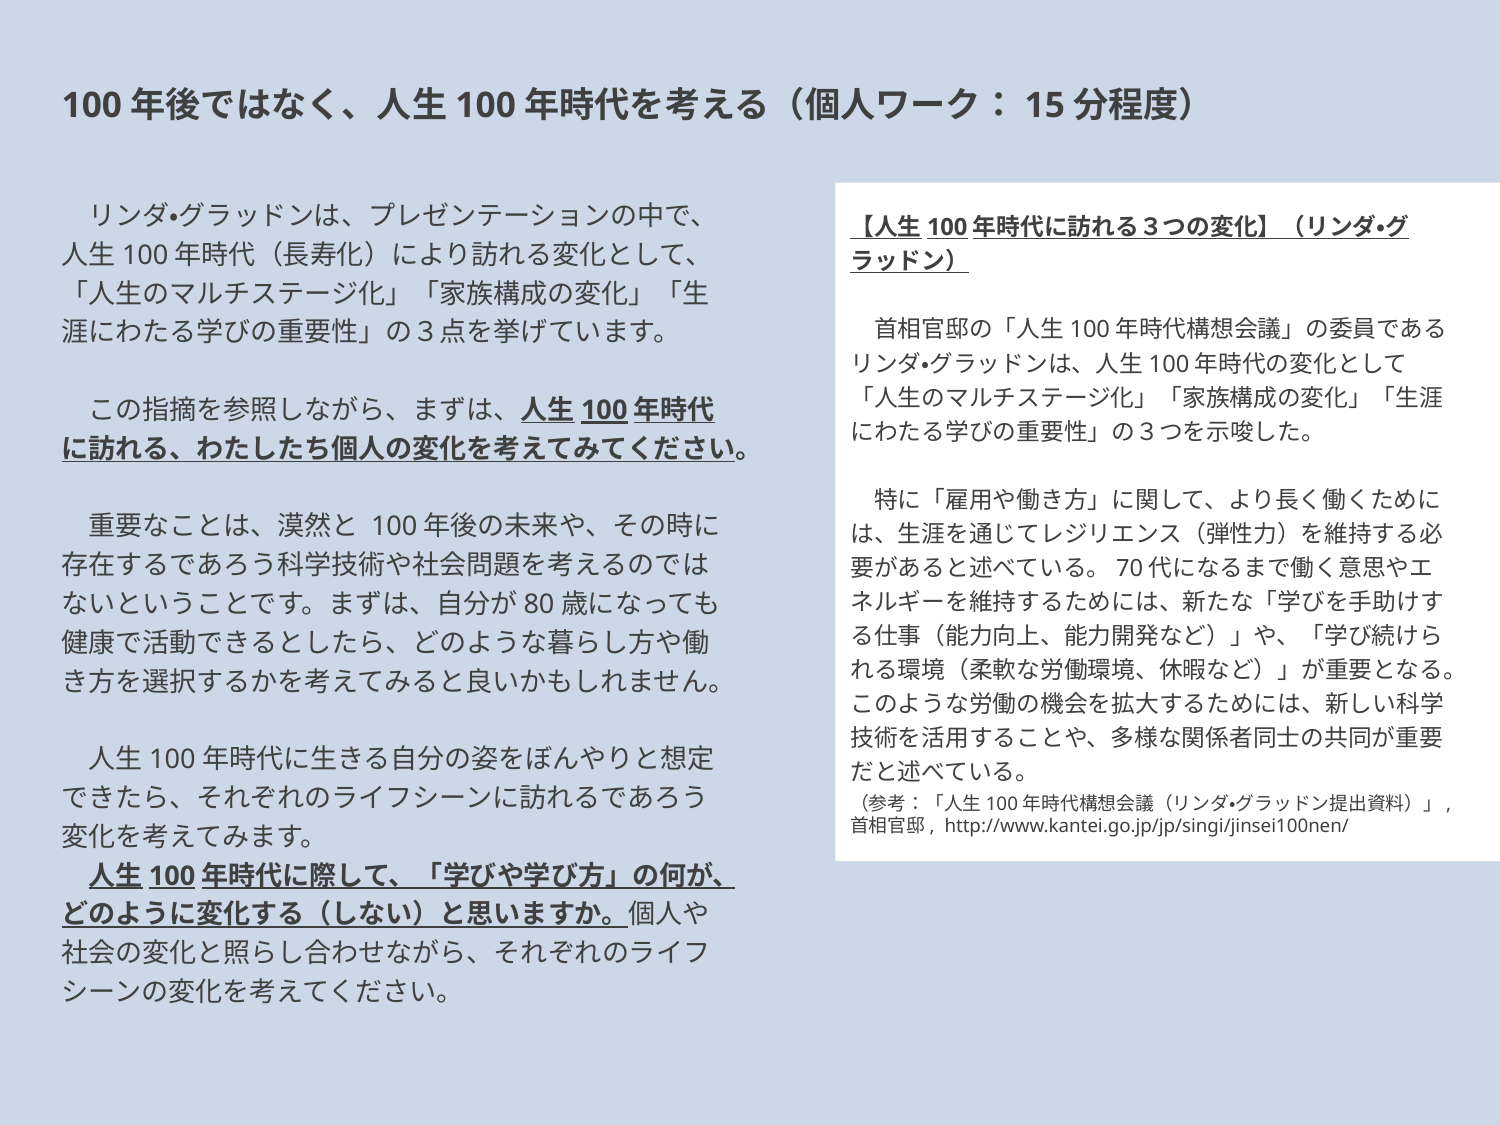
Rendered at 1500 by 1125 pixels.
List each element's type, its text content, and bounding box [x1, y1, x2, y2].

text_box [835, 182, 1500, 862]
title リンダ・グラッドンは、プレゼンテーションの中で、人生100年時代（長寿化）により訪れる変化として、「人生のマルチステージ化」「家族構成の変化」「生涯にわたる学びの重要性」の３点を挙げています。 この指摘を参照しながら、まずは、人生100年時代に訪れる、わたしたち個人の変化を考えてみてください。 重要なことは、漠然と 100年後の未来や、その時に存在するであろう科学技術や社会問題を考えるのではないということです。まずは、自分が80歳になっても健康で活動できるとしたら、どのような暮らし方や働き方を選択するかを考えてみると良いかもしれません。 人生100年時代に生きる自分の姿をぼんやりと想定できたら、それぞれのライフシーンに訪れるであろう変化を考えてみます。 人生100年時代に際して、「学びや学び方」の何が、どのように変化する（しない）と思いますか。個人や社会の変化と照らし合わせながら、それぞれのライフシーンの変化を考えてください。 [46, 184, 751, 1094]
text_box 100年後ではなく、人生100年時代を考える（個人ワーク：15分程度） [46, 43, 1267, 156]
